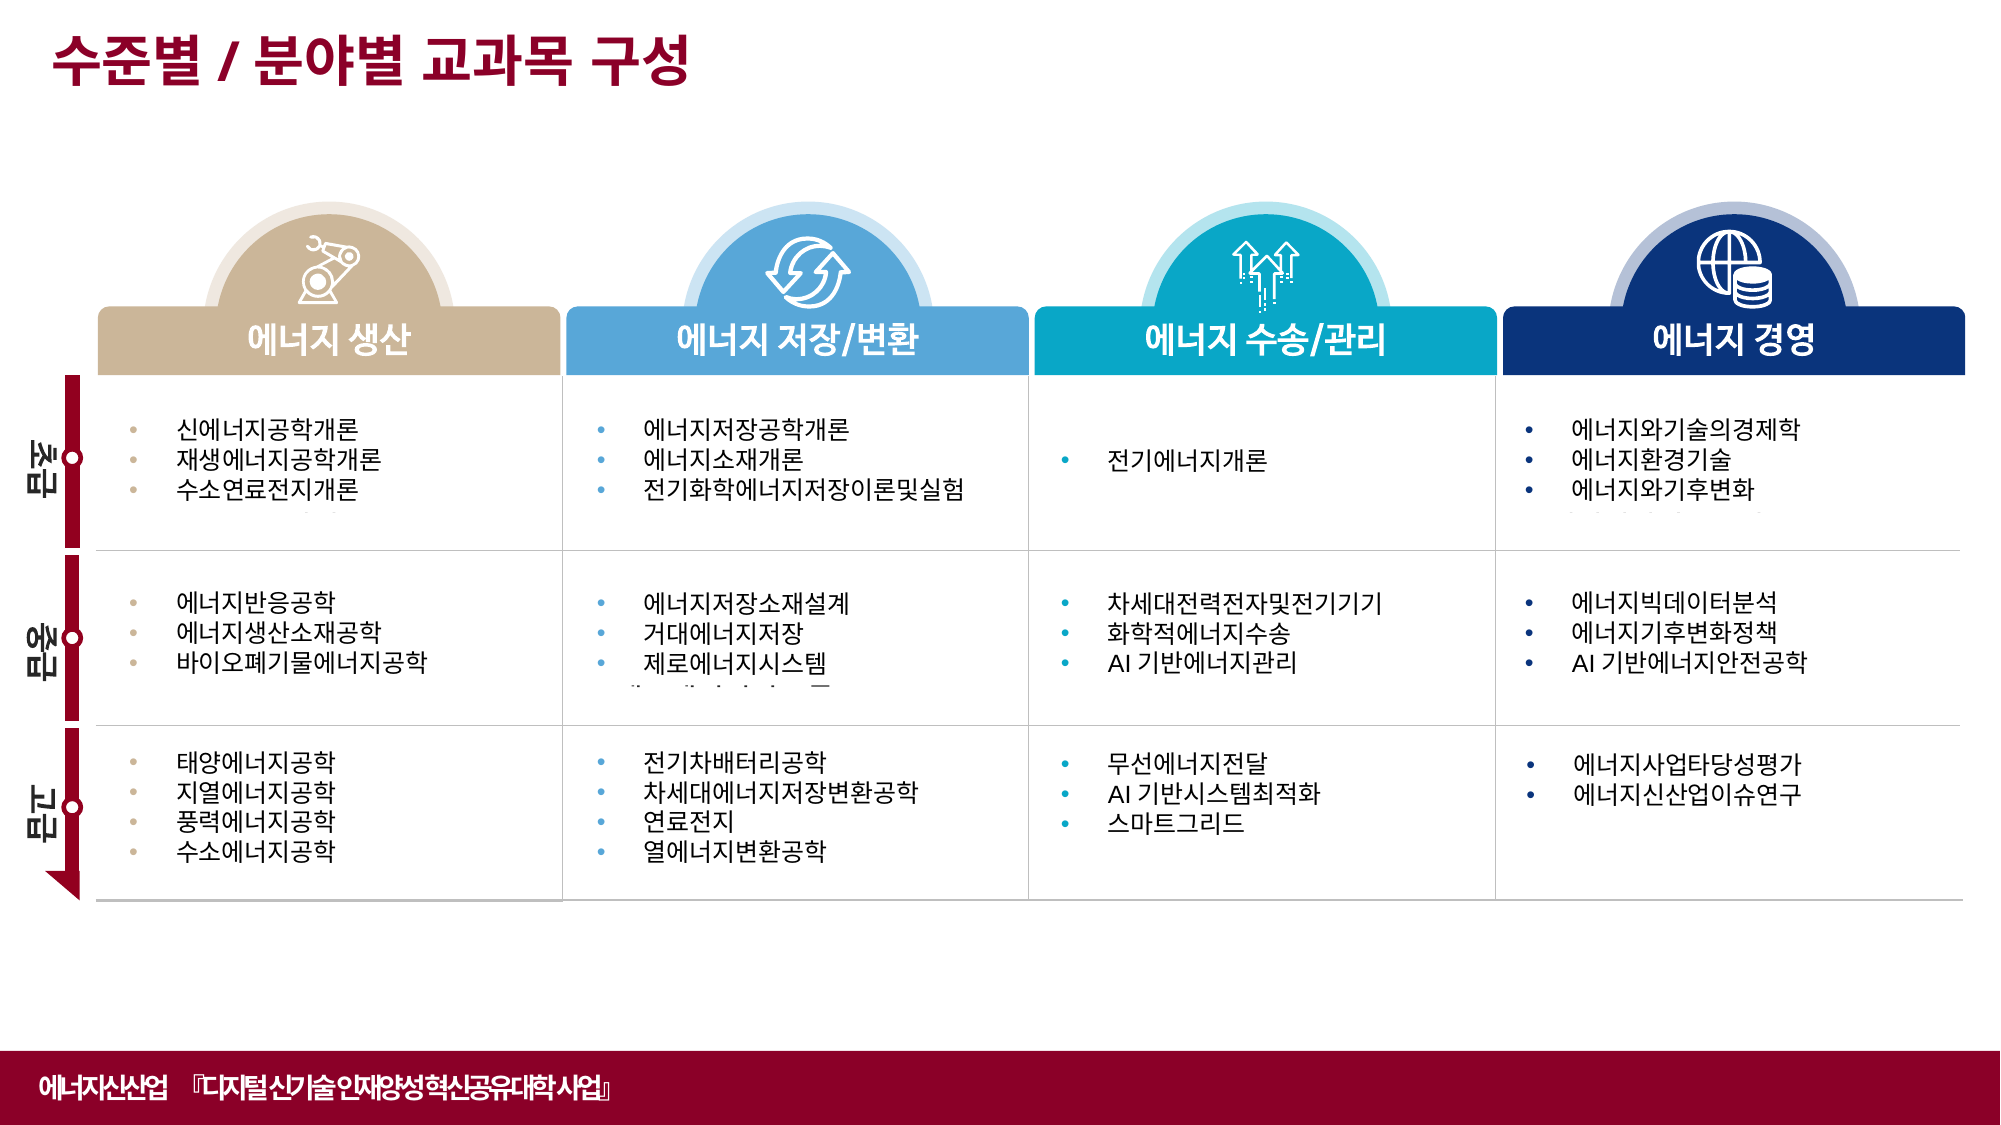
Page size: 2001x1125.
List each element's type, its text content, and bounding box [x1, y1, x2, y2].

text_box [3, 201, 1966, 903]
list 수준별/분야별 교과목 구성 [36, 13, 1966, 106]
